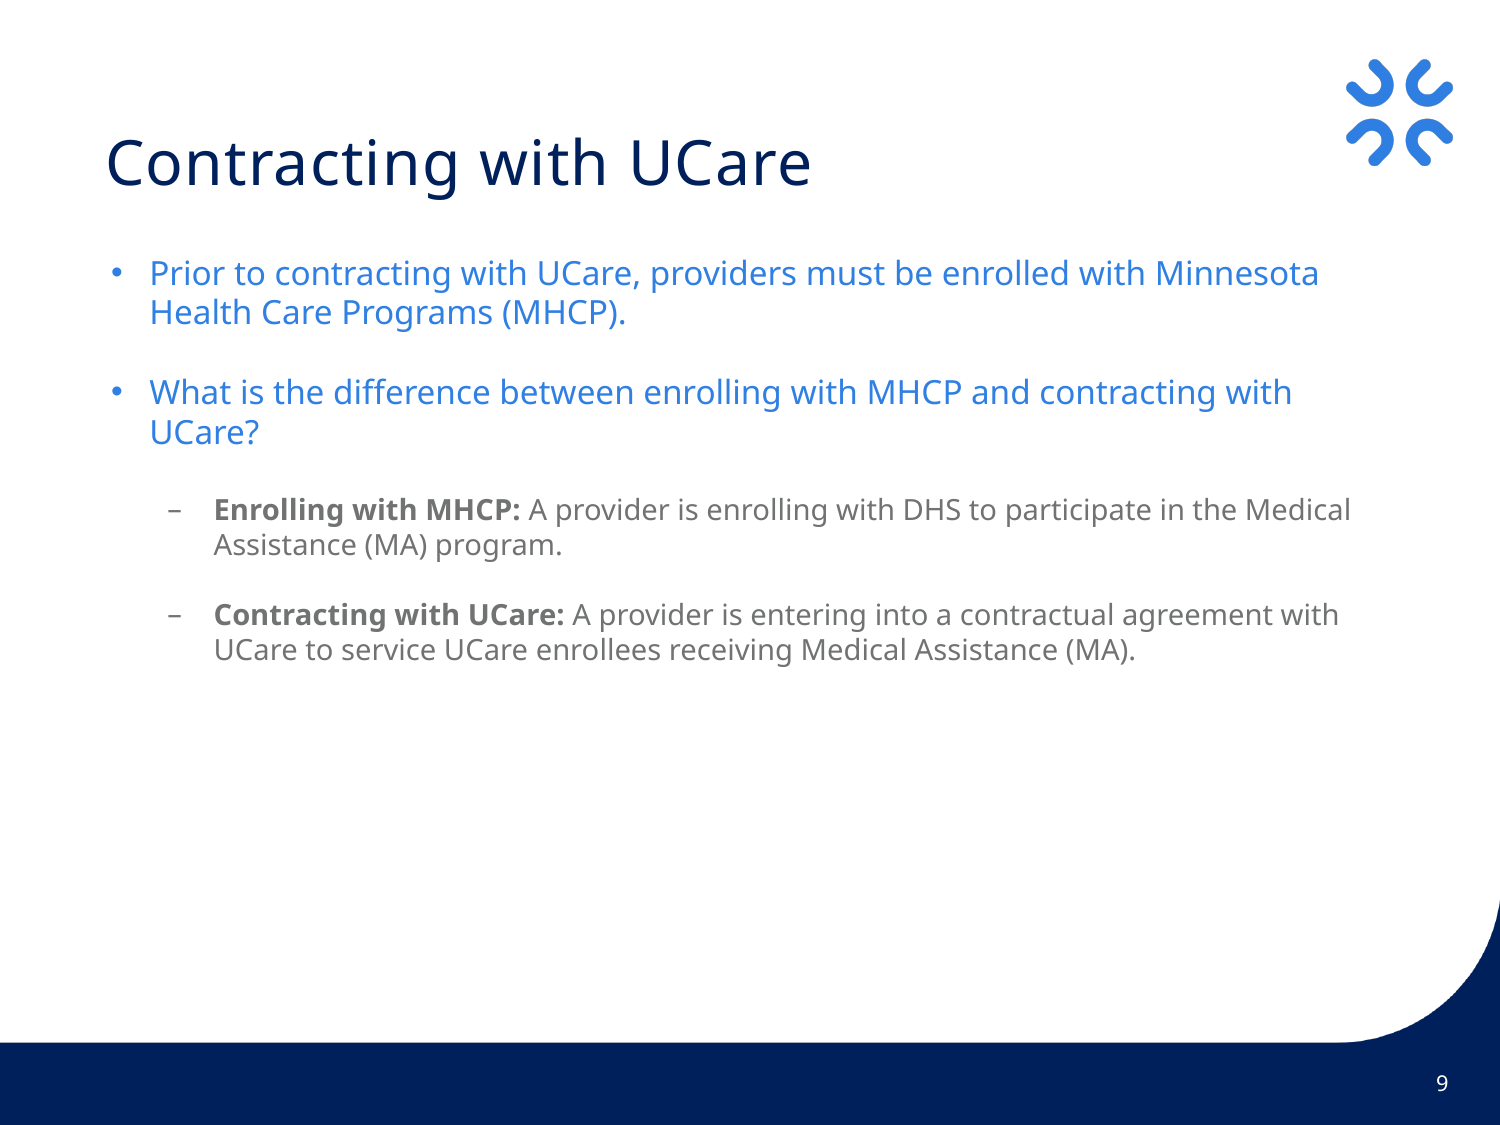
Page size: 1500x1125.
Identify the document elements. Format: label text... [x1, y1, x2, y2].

title Contracting with UCare [90, 87, 1355, 244]
slide_number 9 [1126, 1054, 1464, 1115]
picture [1346, 59, 1453, 166]
list Prior to contracting with UCare, providers must be enrolled with Minnesota Health Care Programs (MHCP). What is the difference between enrolling with MHCP and contracting with UCare? Enrolling with MHCP: A provider is enrolling with DHS to participate in the Medical Assistance (MA) program. Contracting with UCare: A provider is entering into a contractual agreement with UCare to service UCare enrollees receiving Medical Assistance (MA). [88, 244, 1415, 1015]
picture [0, 877, 1500, 1125]
